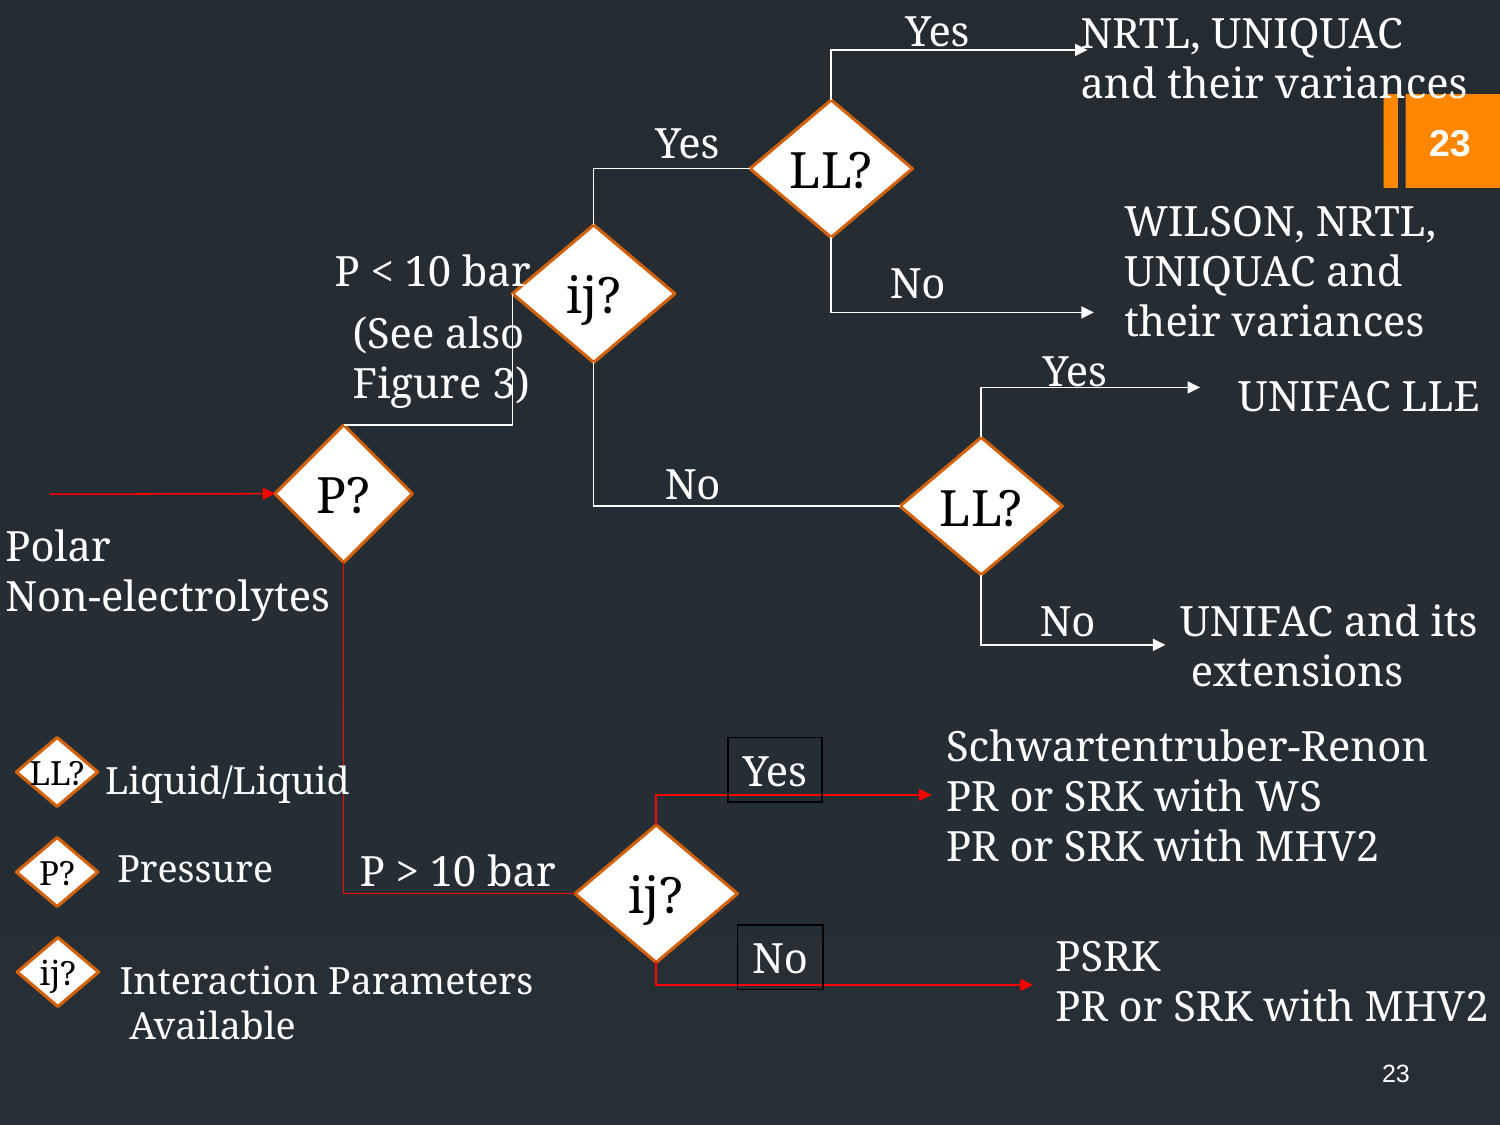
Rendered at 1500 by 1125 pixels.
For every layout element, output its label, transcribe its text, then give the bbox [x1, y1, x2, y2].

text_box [343, 561, 576, 904]
text_box Polar Non-electrolytes [0, 512, 345, 628]
text_box ij? [550, 228, 677, 363]
text_box 23 [1411, 112, 1489, 172]
text_box LL? [14, 736, 90, 808]
slide_number 23 [1299, 1042, 1425, 1103]
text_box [980, 574, 1159, 654]
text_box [324, 236, 546, 426]
text_box WILSON, NRTL, UNIQUAC and their variances [1109, 187, 1452, 353]
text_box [830, 0, 1088, 101]
text_box UNIFAC and its extensions [1165, 587, 1493, 703]
text_box Liquid/Liquid [90, 749, 337, 810]
text_box P? [14, 836, 100, 908]
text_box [655, 736, 939, 826]
text_box Interaction Parameters Available [104, 949, 549, 1055]
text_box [655, 924, 1034, 991]
text_box NRTL, UNIQUAC and their variances [1065, 0, 1483, 115]
text_box Pressure [102, 837, 288, 898]
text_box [980, 336, 1201, 438]
text_box ij? [579, 828, 740, 960]
text_box P? [274, 436, 414, 561]
text_box PSRK PR or SRK with MHV2 [1040, 922, 1500, 1038]
text_box LL? [904, 440, 1065, 576]
text_box UNIFAC LLE [1223, 362, 1495, 428]
text_box ij? [15, 936, 101, 1008]
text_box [830, 236, 1095, 316]
text_box Schwartentruber-Renon PR or SRK with WS PR or SRK with MHV2 [931, 712, 1444, 878]
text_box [593, 109, 751, 226]
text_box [593, 361, 901, 516]
text_box LL? [754, 103, 915, 238]
